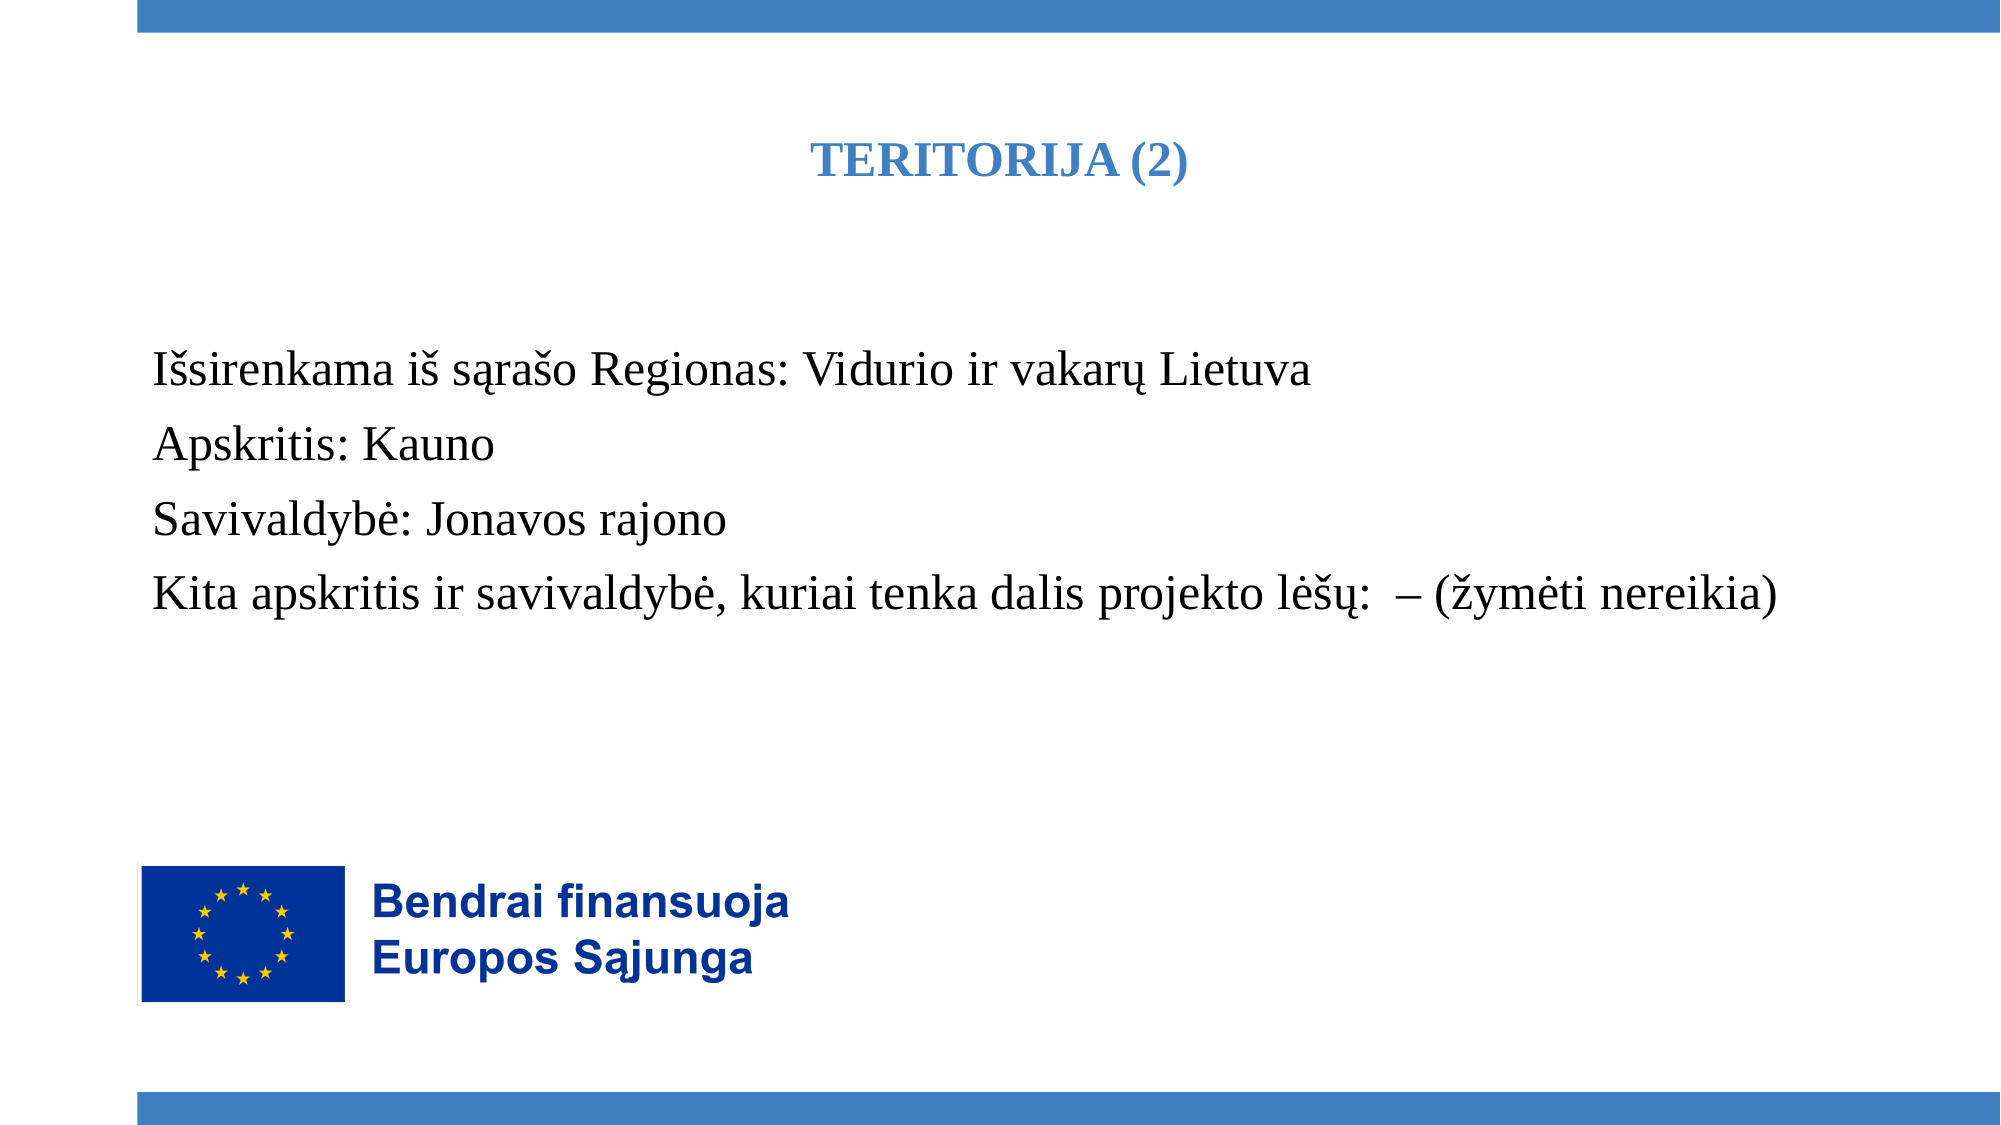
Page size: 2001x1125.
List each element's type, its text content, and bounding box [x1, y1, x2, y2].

picture [137, 862, 789, 1006]
subtitle Išsirenkama iš sąrašo Regionas: Vidurio ir vakarų Lietuva Apskritis: Kauno Savivaldybė: Jonavos rajono Kita apskritis ir savivaldybė, kuriai tenka dalis projekto lėšų: – (žymėti nereikia) [137, 334, 1863, 716]
title TERITORIJA (2) [137, 99, 1863, 196]
